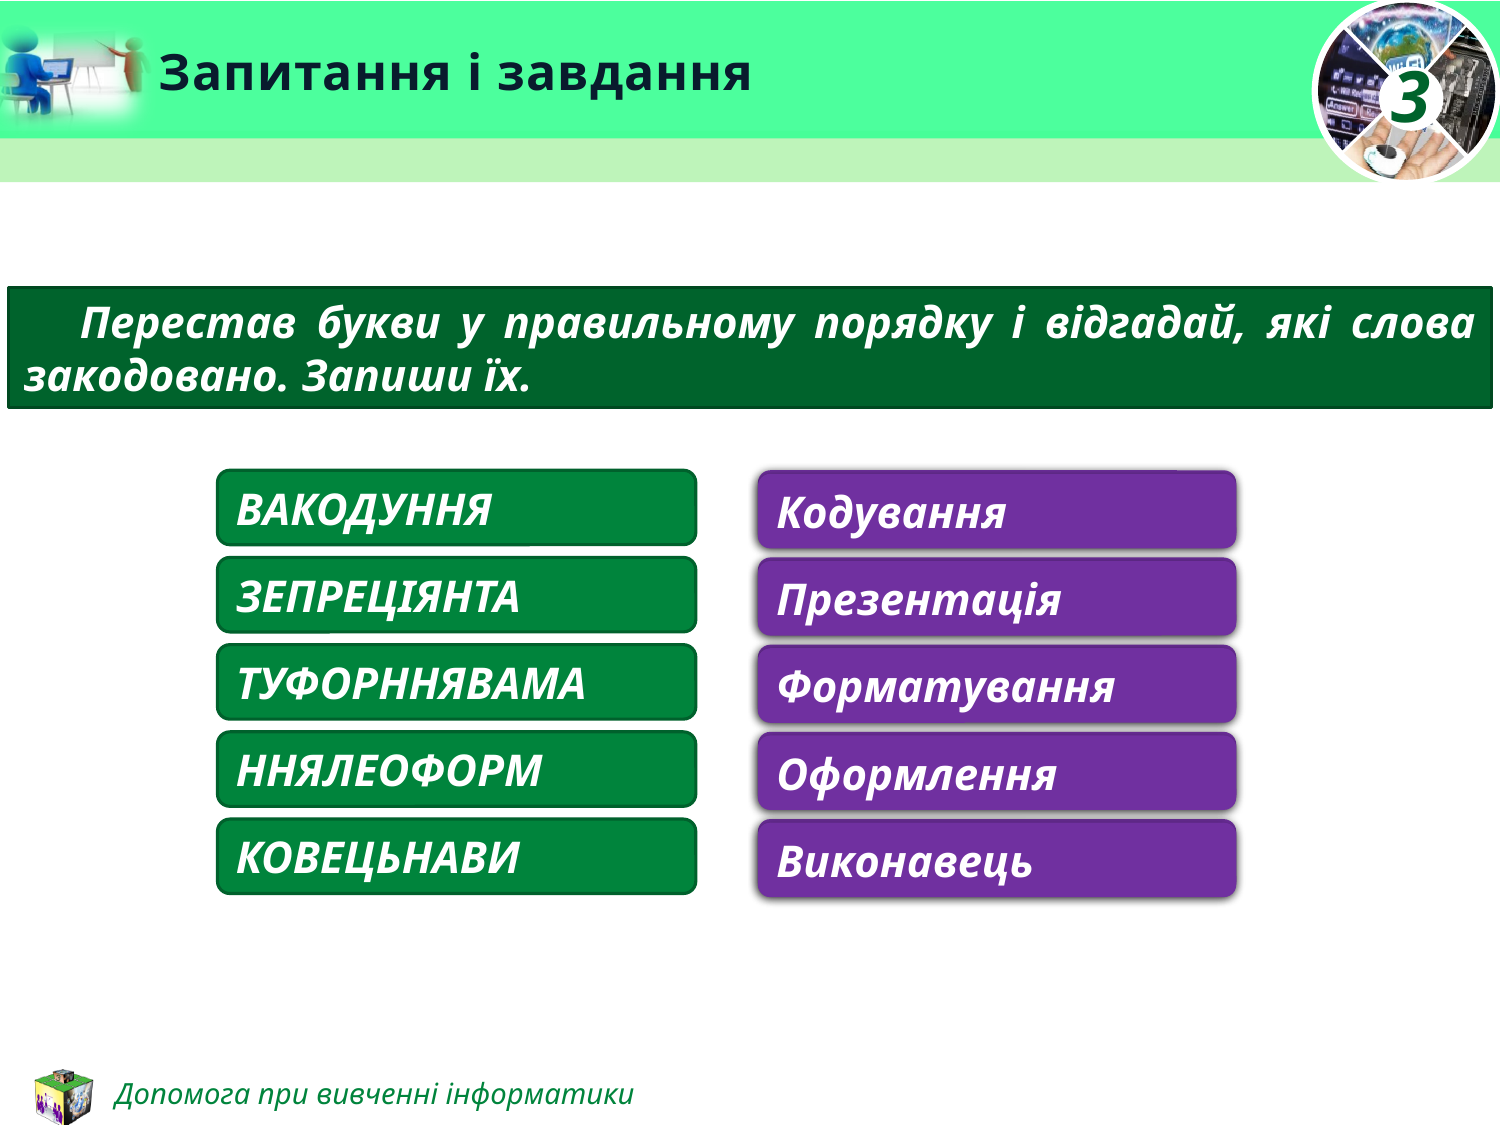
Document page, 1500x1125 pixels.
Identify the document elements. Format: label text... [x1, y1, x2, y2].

text_box ТУФОРННЯВАМА [215, 643, 698, 721]
picture [0, 16, 160, 142]
text_box Кодування [757, 473, 1237, 549]
picture [1344, 116, 1465, 180]
text_box ННЯЛЕОФОРМ [215, 730, 698, 808]
picture [1321, 47, 1389, 151]
text_box Презентація [757, 561, 1237, 636]
text_box Оформлення [757, 735, 1237, 810]
text_box ВАКОДУННЯ [215, 468, 698, 547]
picture [1348, 2, 1496, 155]
picture [312, 1071, 353, 1124]
text_box КОВЕЦЬНАВИ [215, 817, 698, 896]
picture [31, 1068, 96, 1125]
text_box Форматування [757, 648, 1237, 723]
text_box Виконавець [757, 822, 1237, 898]
title Запитання і завдання [144, 26, 1362, 114]
text_box Перестав букви у правильному порядку і відгадай, які слова закодовано. Запиши їх. [7, 286, 1493, 409]
text_box ЗЕПРЕЦІЯНТА [215, 555, 698, 634]
